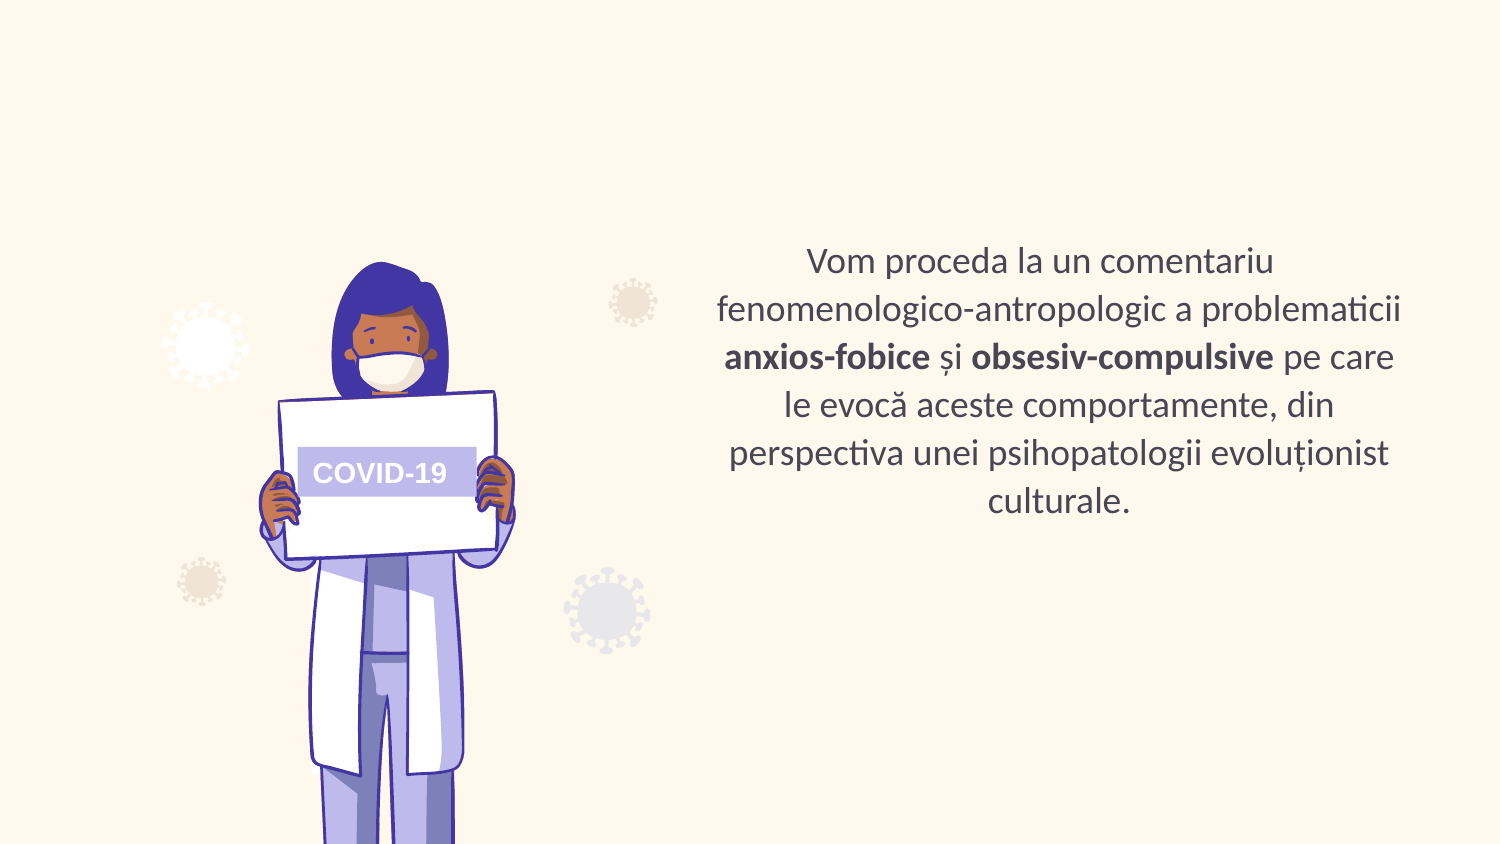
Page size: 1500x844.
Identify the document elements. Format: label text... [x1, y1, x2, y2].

text_box COVID-19 [297, 446, 477, 497]
subtitle Vom proceda la un comentariu fenomenologico-antropologic a problematicii anxios-fobice și obsesiv-compulsive pe care le evocă aceste comportamente, din perspectiva unei psihopatologii evoluționist culturale. [660, 217, 1422, 707]
